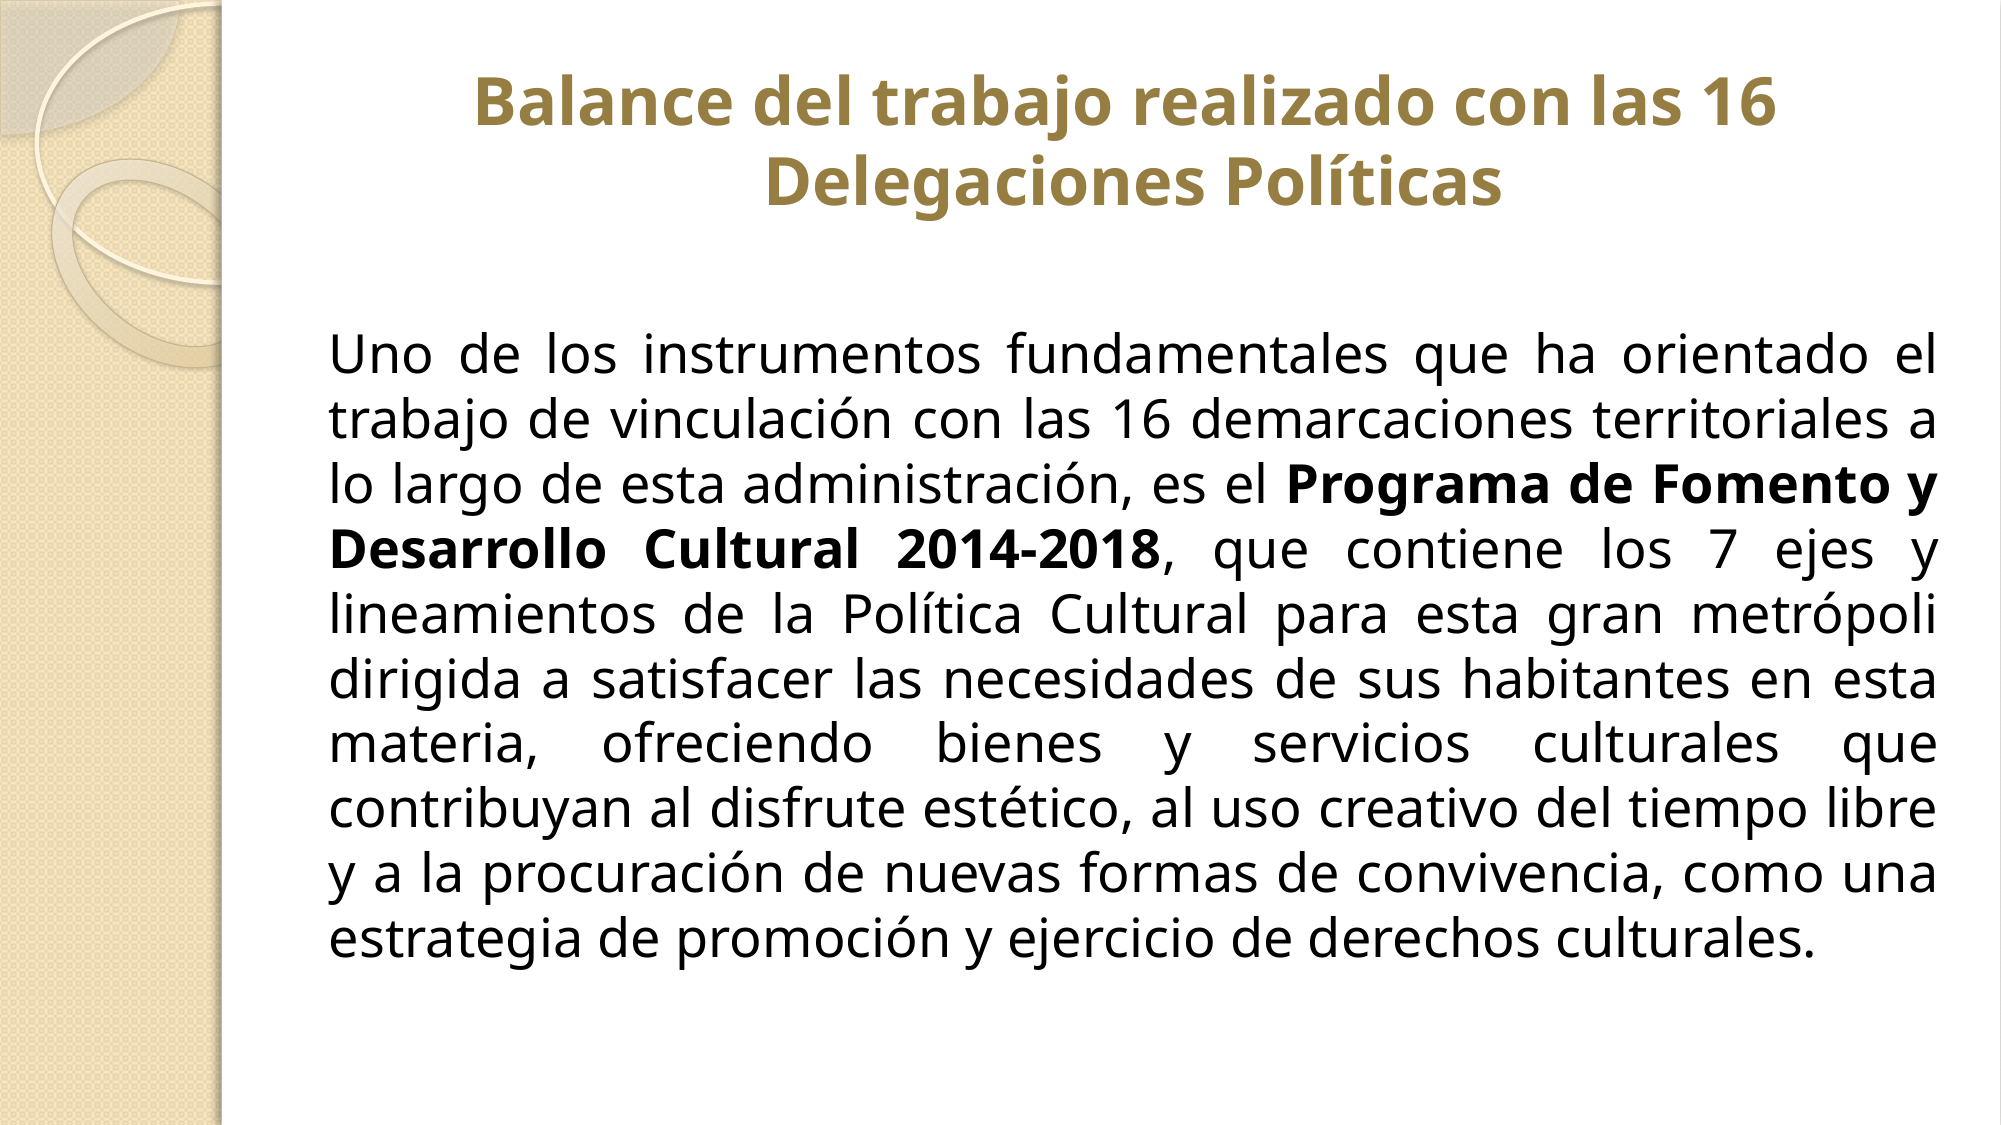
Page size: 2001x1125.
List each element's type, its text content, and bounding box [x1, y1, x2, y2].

title Balance del trabajo realizado con las 16 Delegaciones Políticas [313, 45, 1954, 233]
list Uno de los instrumentos fundamentales que ha orientado el trabajo de vinculación con las 16 demarcaciones territoriales a lo largo de esta administración, es el Programa de Fomento y Desarrollo Cultural 2014-2018, que contiene los 7 ejes y lineamientos de la Política Cultural para esta gran metrópoli dirigida a satisfacer las necesidades de sus habitantes en esta materia, ofreciendo bienes y servicios culturales que contribuyan al disfrute estético, al uso creativo del tiempo libre y a la procuración de nuevas formas de convivencia, como una estrategia de promoción y ejercicio de derechos culturales. [313, 237, 1954, 1025]
